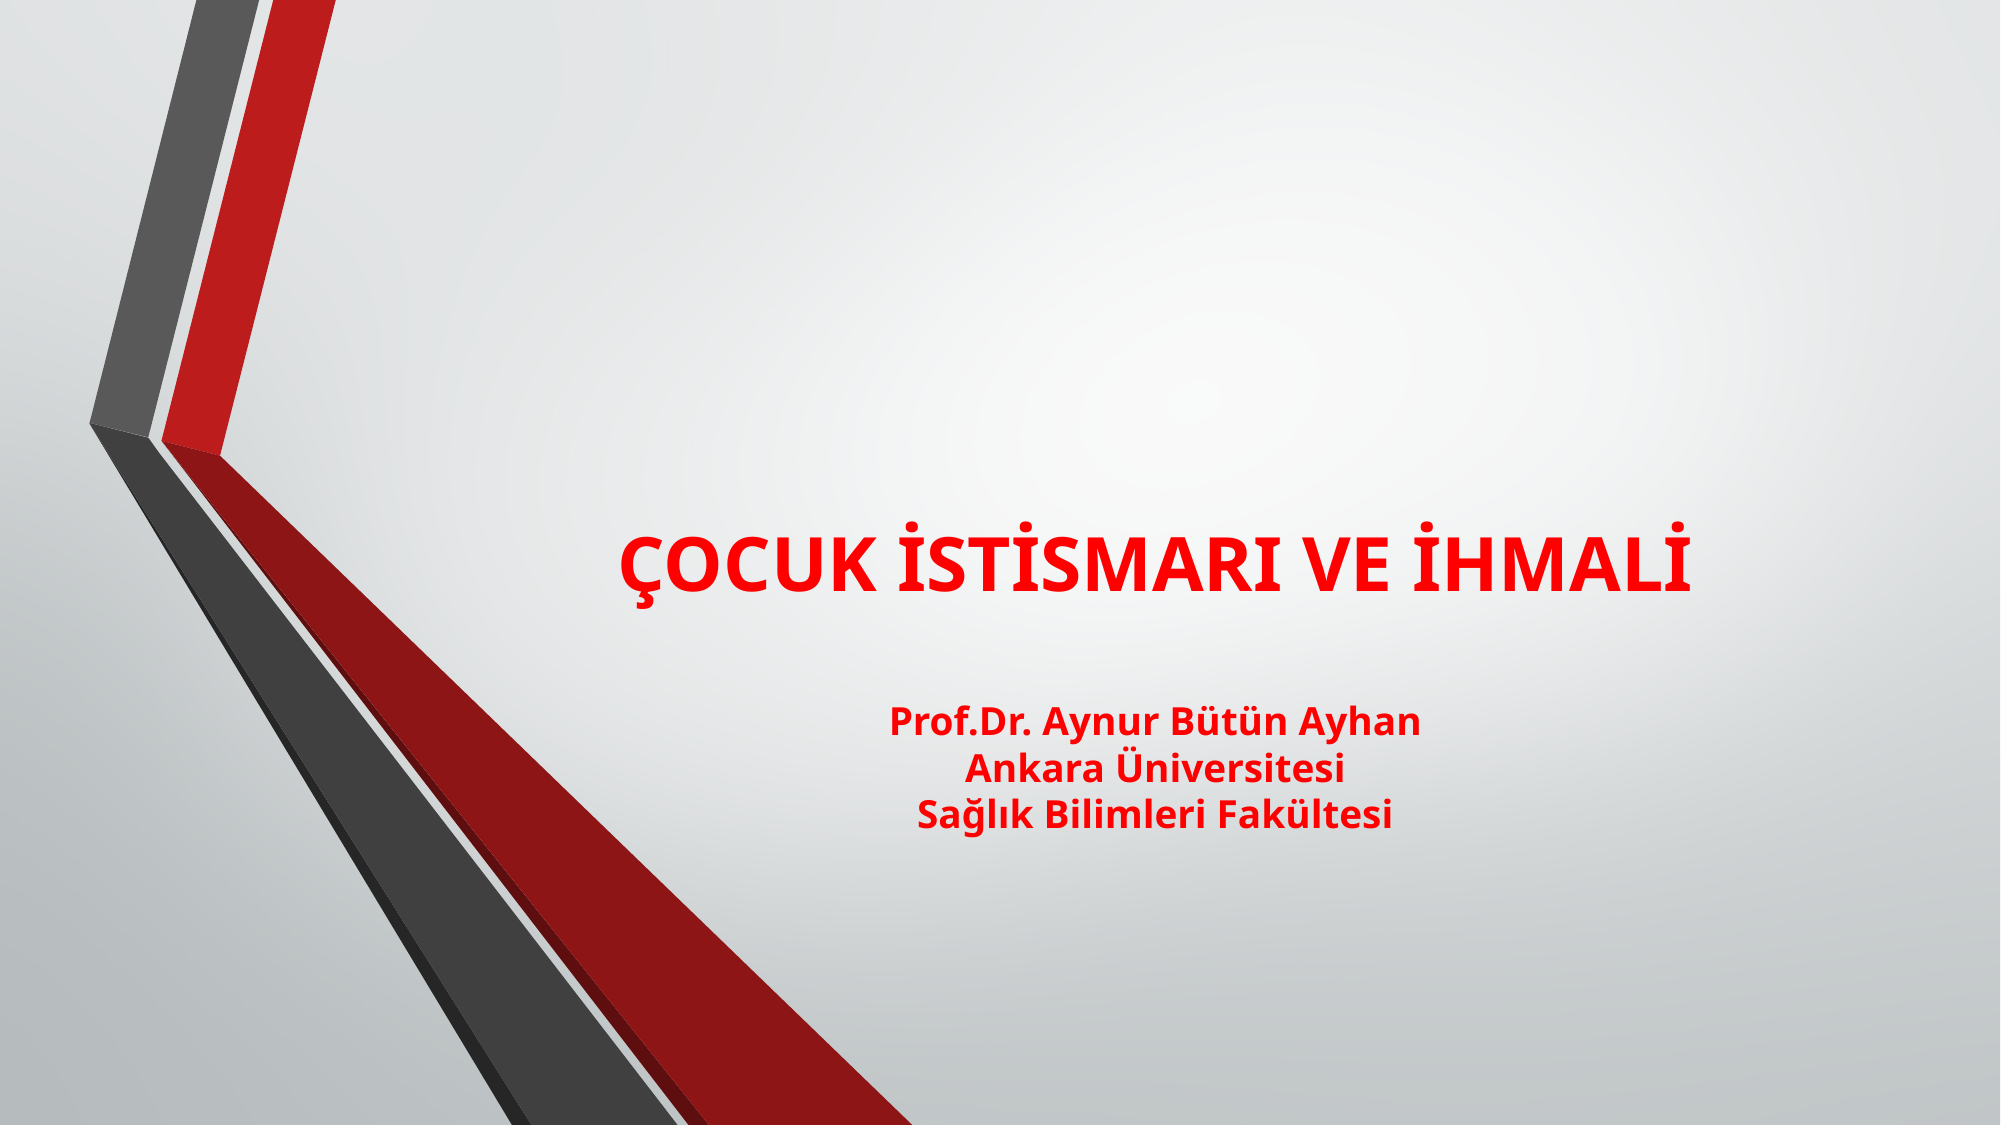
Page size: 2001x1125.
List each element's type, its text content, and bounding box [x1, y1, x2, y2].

title ÇOCUK İSTİSMARI VE İHMALİ Prof.Dr. Aynur Bütün Ayhan Ankara Üniversitesi Sağlık Bilimleri Fakültesi [381, 507, 1930, 937]
